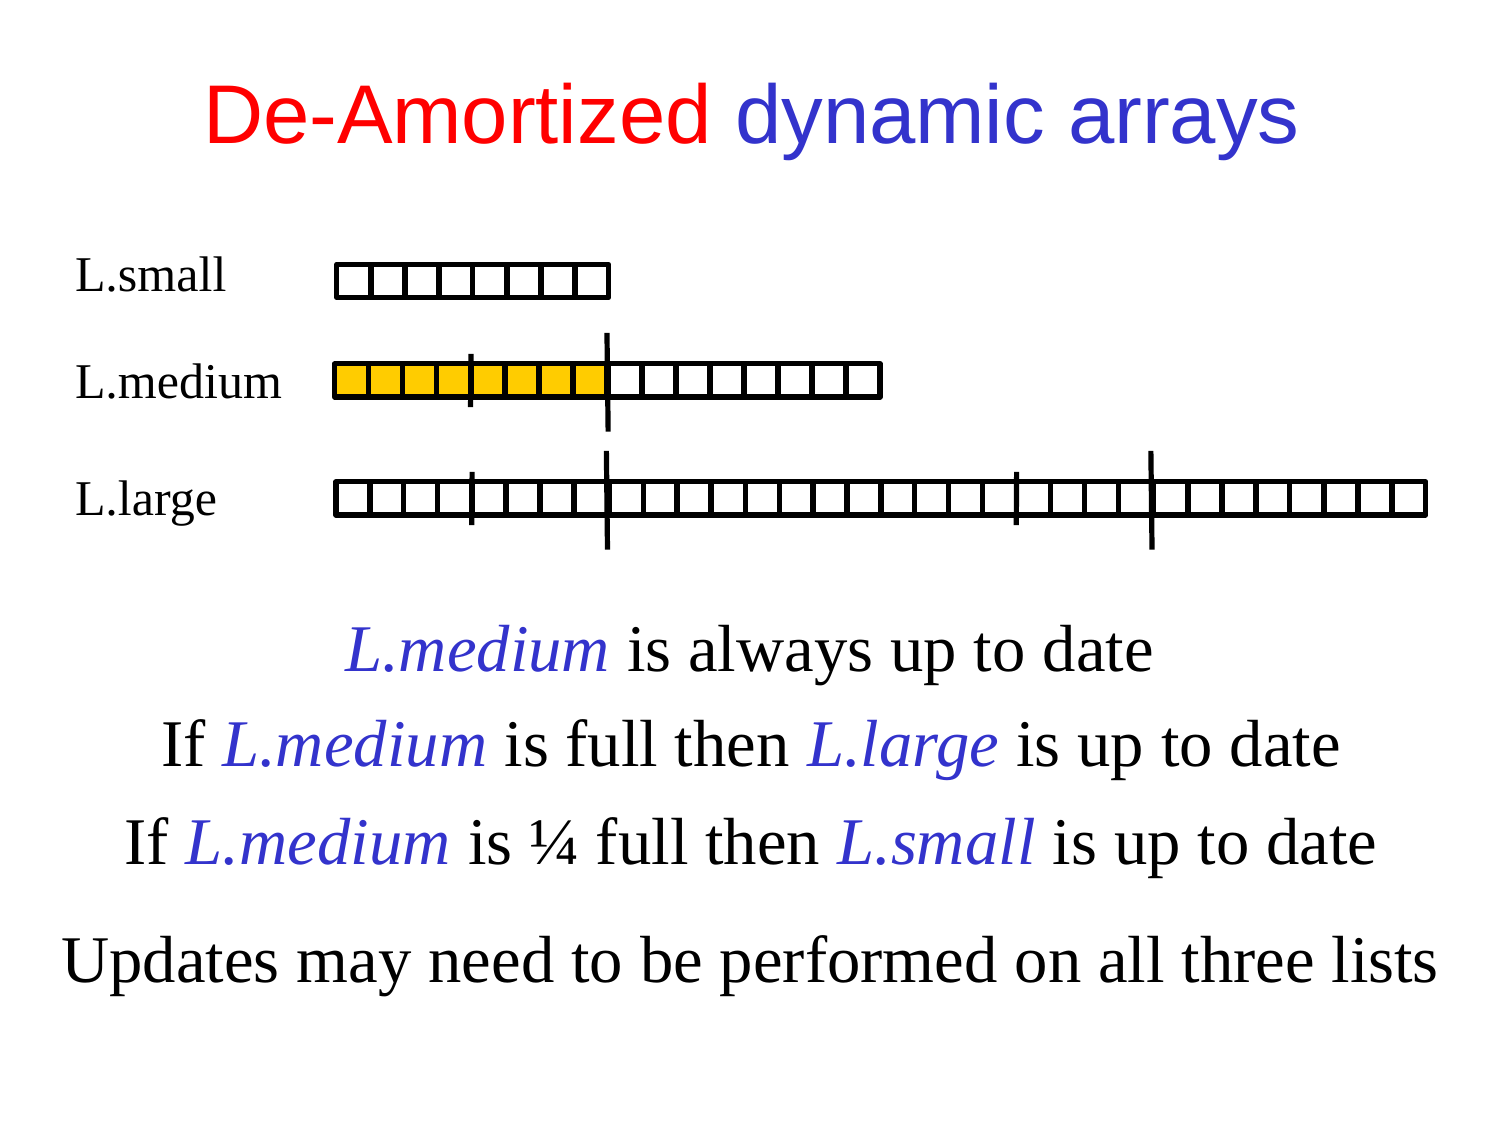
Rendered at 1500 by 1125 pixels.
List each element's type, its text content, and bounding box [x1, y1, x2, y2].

text_box [948, 481, 982, 516]
text_box [335, 481, 369, 516]
text_box L.large [60, 457, 319, 533]
text_box If L.medium is ¼ full then L.small is up to date [1, 790, 1500, 886]
text_box [675, 363, 710, 397]
text_box [1357, 481, 1391, 515]
text_box [677, 481, 711, 515]
text_box [847, 481, 880, 515]
text_box [880, 481, 914, 516]
text_box [403, 481, 437, 516]
text_box [1289, 481, 1324, 515]
text_box [507, 264, 540, 298]
text_box [1118, 509, 1149, 516]
text_box [334, 363, 368, 398]
text_box [574, 481, 604, 498]
text_box [610, 509, 643, 515]
text_box [710, 363, 744, 397]
text_box [811, 363, 846, 397]
text_box [1084, 481, 1118, 516]
text_box L.medium is always up to date [0, 597, 1500, 693]
text_box [778, 363, 811, 397]
text_box [982, 481, 1013, 516]
text_box [813, 481, 847, 515]
text_box [572, 391, 605, 398]
text_box [540, 481, 574, 516]
text_box [1324, 481, 1357, 515]
text_box [506, 481, 540, 516]
text_box [336, 264, 371, 298]
text_box [610, 363, 642, 380]
text_box [474, 363, 505, 398]
text_box If L.medium is full then L.large is up to date [1, 692, 1500, 787]
text_box [404, 264, 438, 298]
text_box [611, 391, 642, 397]
text_box [1050, 481, 1084, 516]
text_box [574, 509, 604, 516]
text_box [643, 481, 677, 515]
text_box [475, 481, 506, 516]
text_box L.medium [60, 341, 319, 416]
text_box [1391, 481, 1426, 515]
text_box [1255, 481, 1289, 515]
text_box [438, 264, 472, 298]
text_box [744, 363, 778, 397]
text_box [1221, 481, 1255, 515]
text_box [1155, 509, 1188, 515]
text_box [368, 363, 402, 398]
text_box [540, 264, 574, 298]
text_box [371, 264, 404, 298]
title De-Amortized dynamic arrays [1, 44, 1500, 176]
text_box [745, 481, 779, 515]
text_box [572, 363, 604, 380]
text_box [779, 481, 813, 515]
text_box [642, 363, 675, 397]
text_box [711, 481, 745, 515]
text_box [1154, 481, 1188, 498]
text_box [436, 363, 468, 398]
text_box [437, 481, 469, 516]
text_box Updates may need to be performed on all three lists [1, 908, 1500, 1004]
text_box [402, 363, 436, 398]
text_box [846, 363, 881, 397]
text_box L.small [60, 233, 319, 309]
text_box [1118, 481, 1148, 498]
text_box [505, 363, 538, 398]
text_box [1188, 481, 1221, 515]
text_box [1019, 481, 1050, 516]
text_box [472, 264, 507, 298]
text_box [369, 481, 403, 516]
text_box [538, 363, 572, 398]
text_box [574, 264, 609, 298]
text_box [914, 481, 948, 516]
text_box [610, 481, 643, 498]
